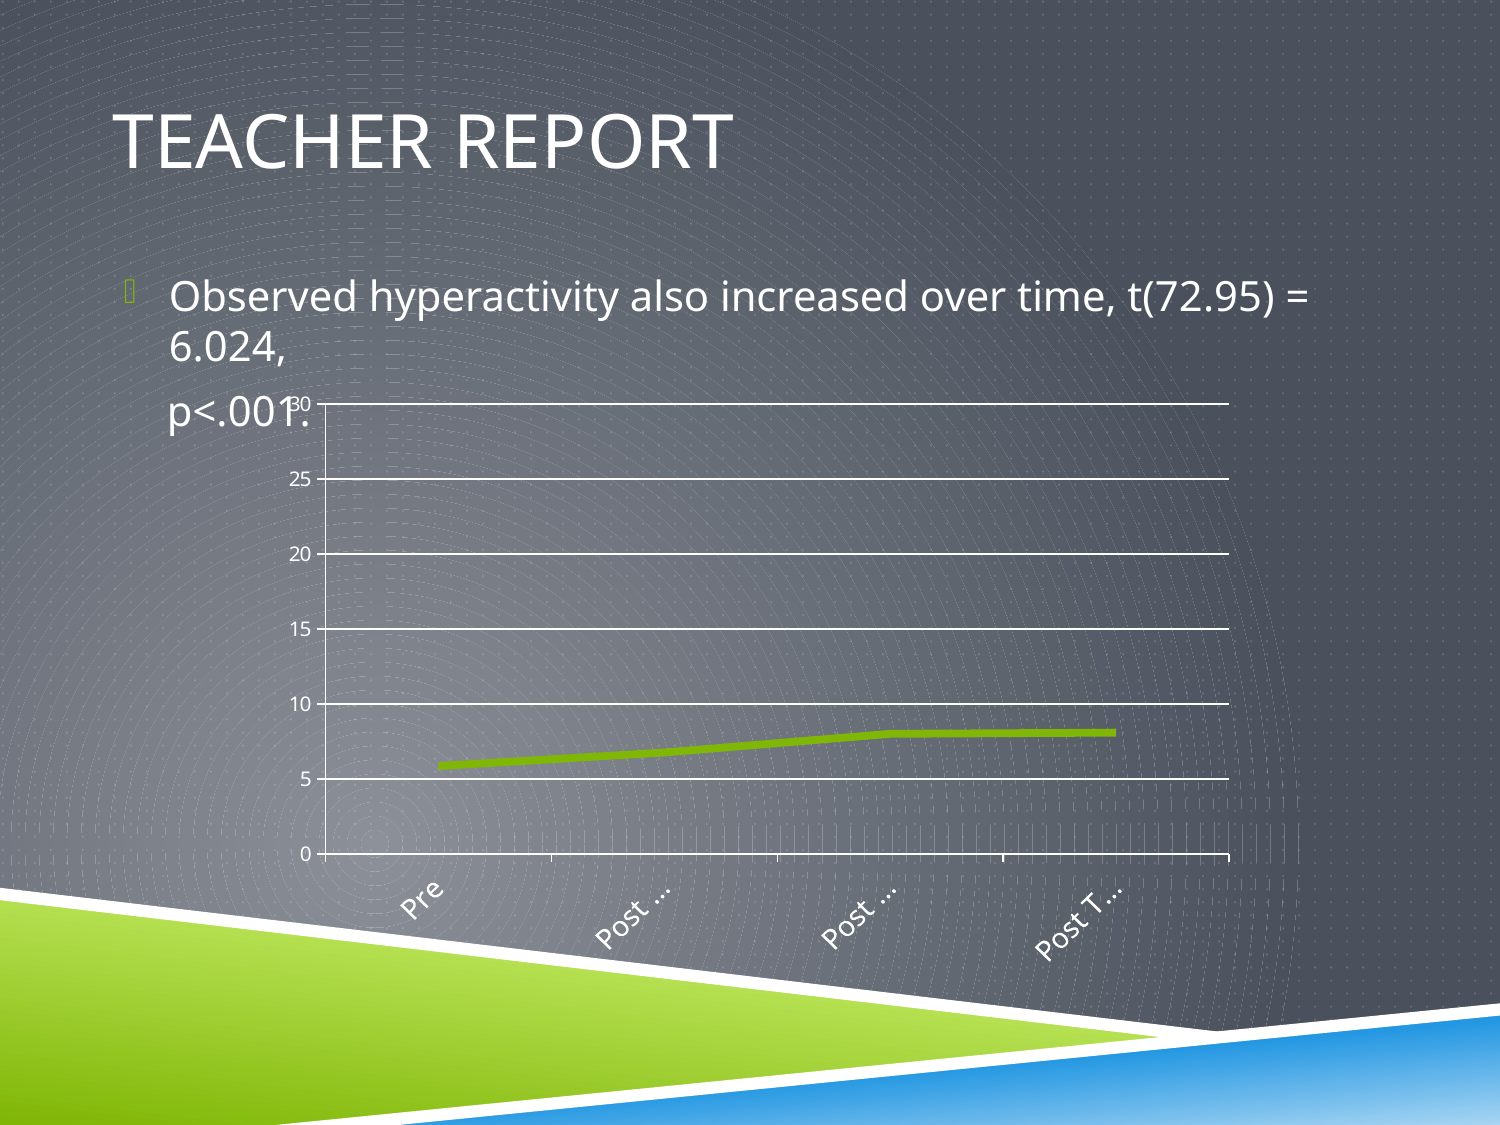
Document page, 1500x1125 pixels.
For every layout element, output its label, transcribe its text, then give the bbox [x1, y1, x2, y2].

list Observed hyperactivity also increased over time, t(72.95) = 6.024, p<.001. [112, 262, 1388, 448]
chart [205, 365, 1500, 971]
title Teacher report [112, 45, 1388, 233]
